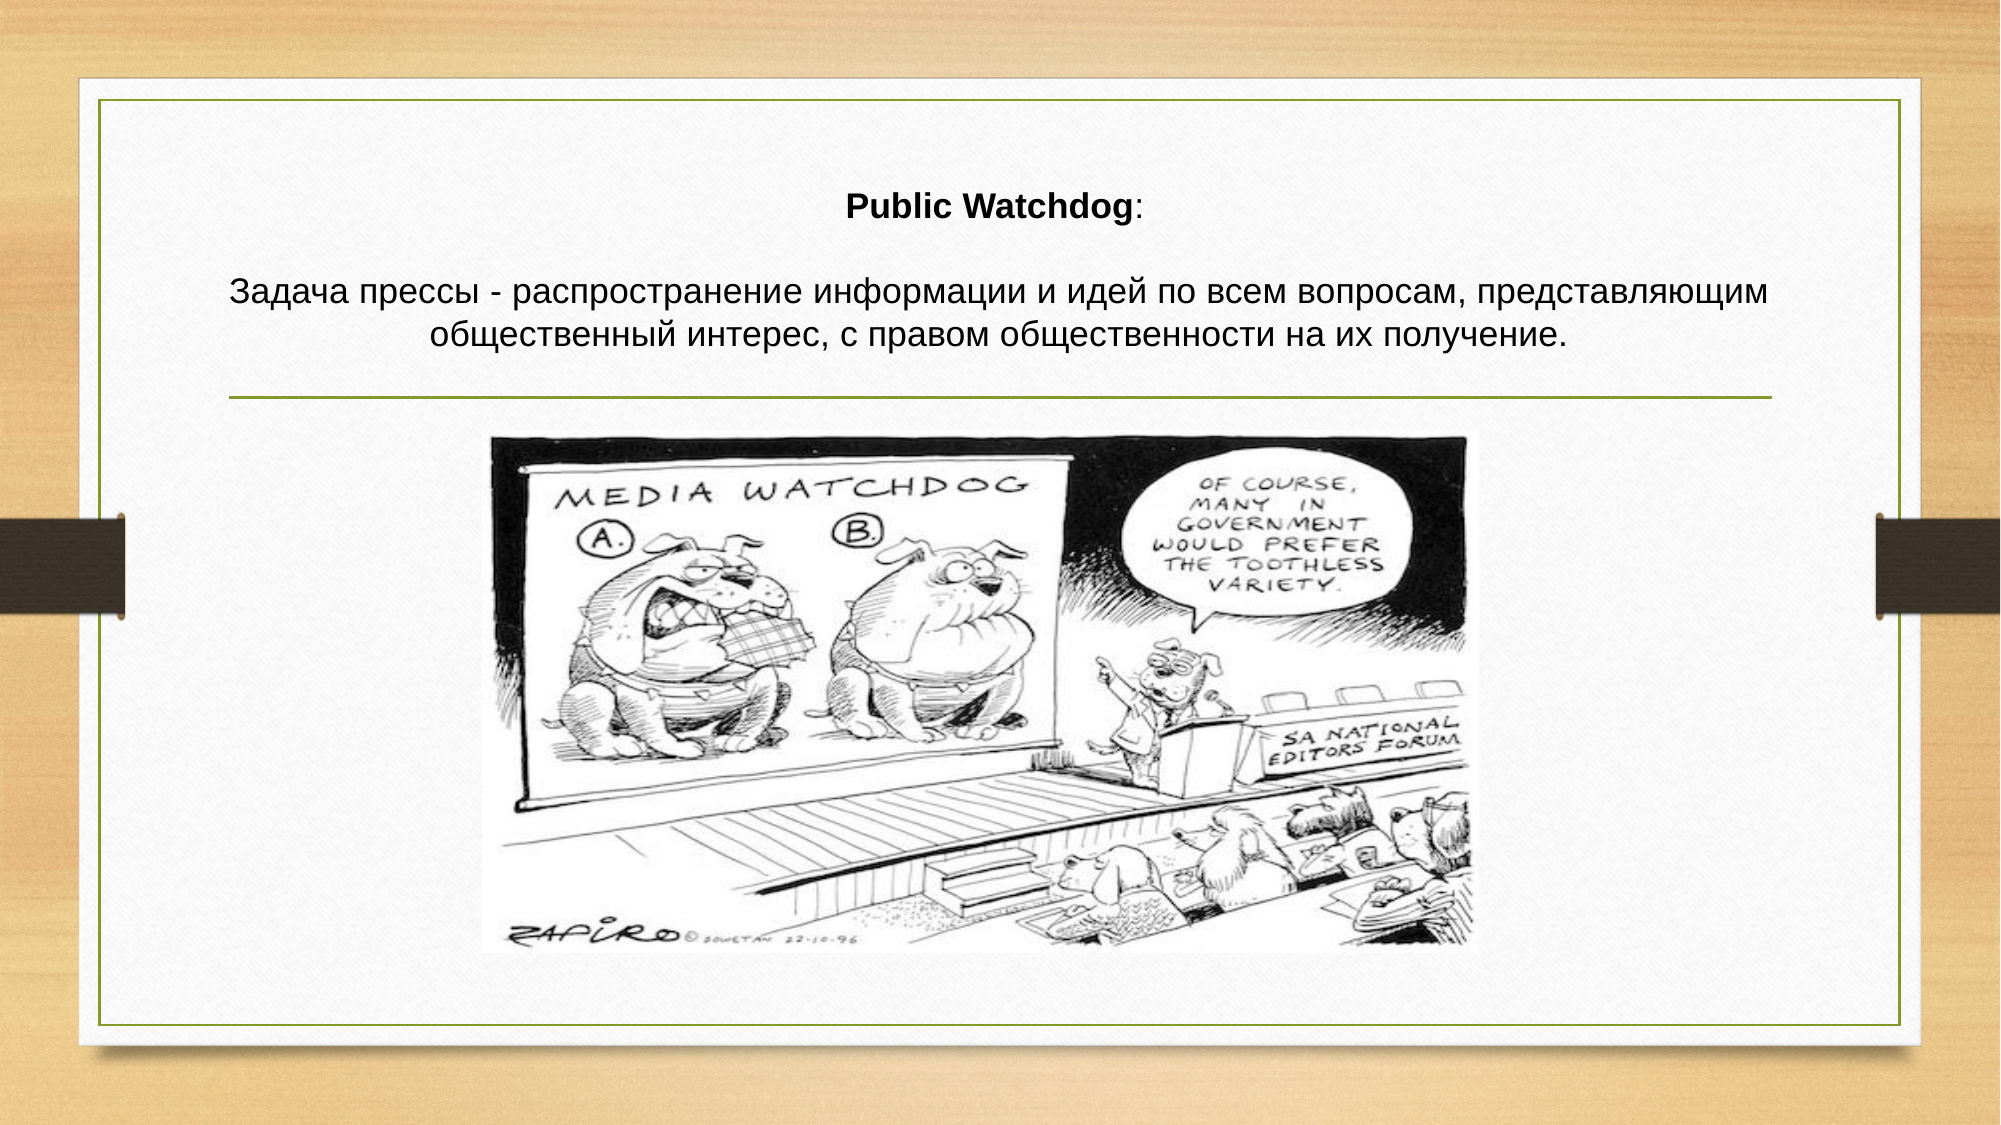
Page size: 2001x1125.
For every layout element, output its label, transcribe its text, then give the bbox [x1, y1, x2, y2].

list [482, 430, 1479, 953]
title Public Watchdog: Задачa прессы - распространениe информации и идей по всем вопросам, представляющим общественный интерес, с правом общественности на их получение. [212, 161, 1788, 375]
picture [0, 0, 2001, 1125]
